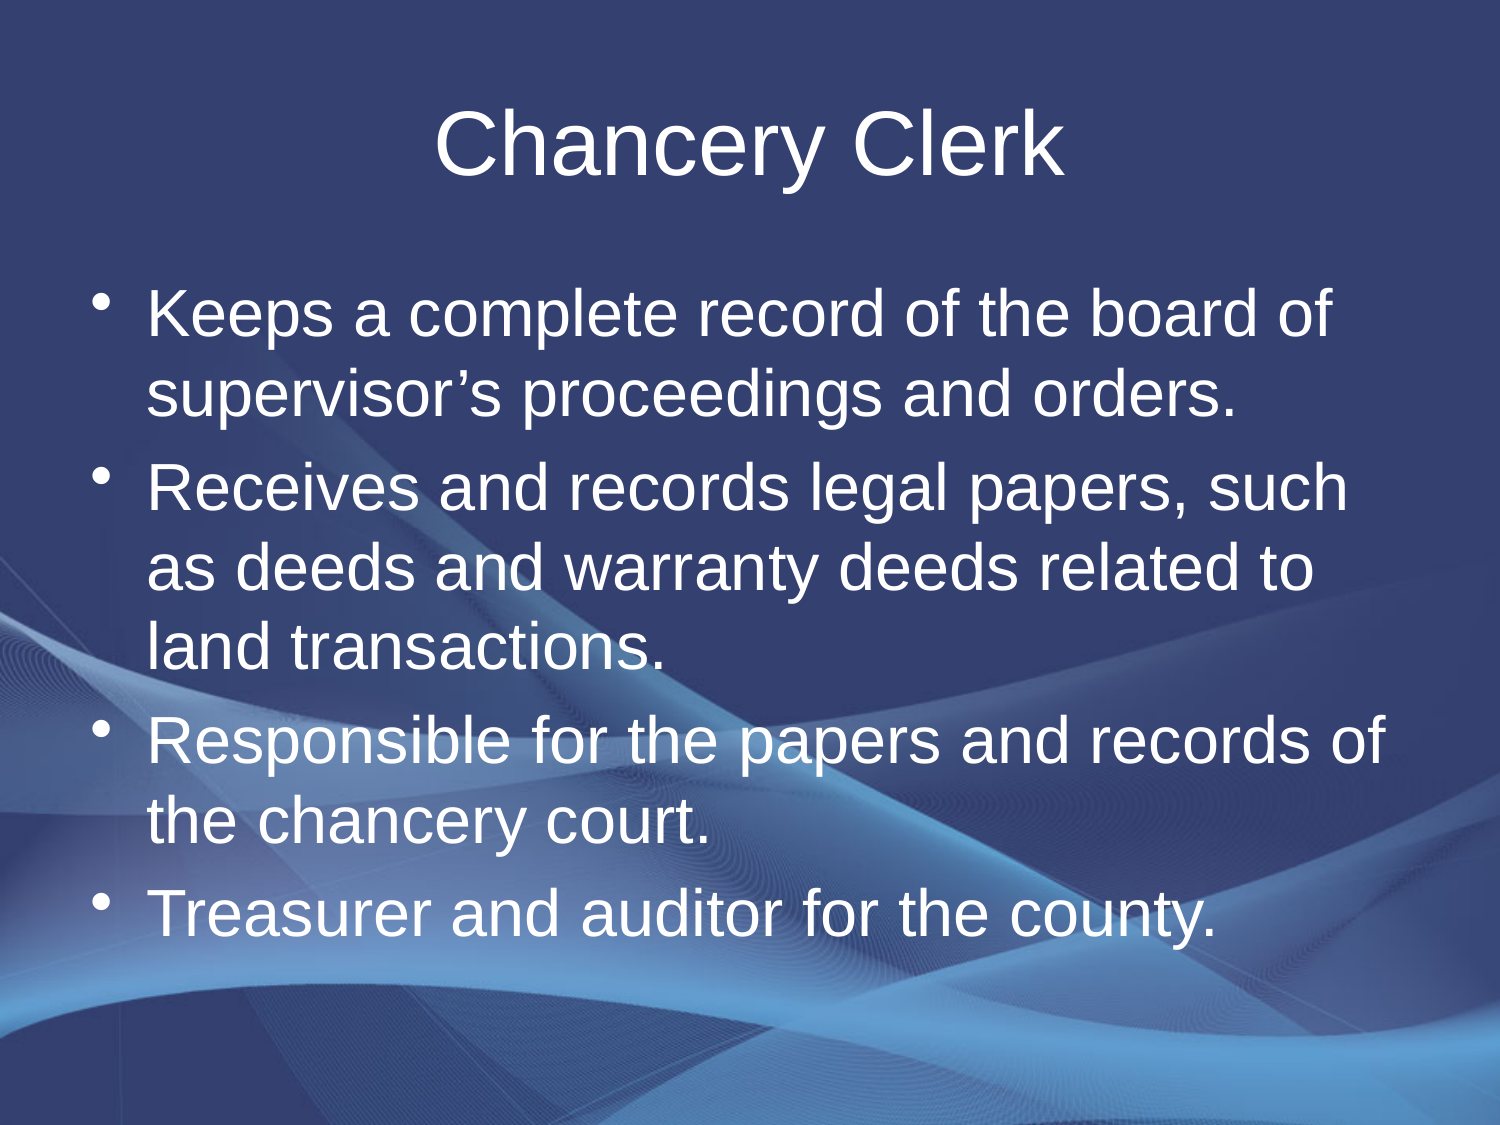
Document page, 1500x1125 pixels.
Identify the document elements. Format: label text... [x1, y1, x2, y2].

picture [0, 0, 1500, 1125]
list Keeps a complete record of the board of supervisor’s proceedings and orders. Receives and records legal papers, such as deeds and warranty deeds related to land transactions. Responsible for the papers and records of the chancery court. Treasurer and auditor for the county. [74, 262, 1426, 1125]
title Chancery Clerk [74, 44, 1426, 233]
